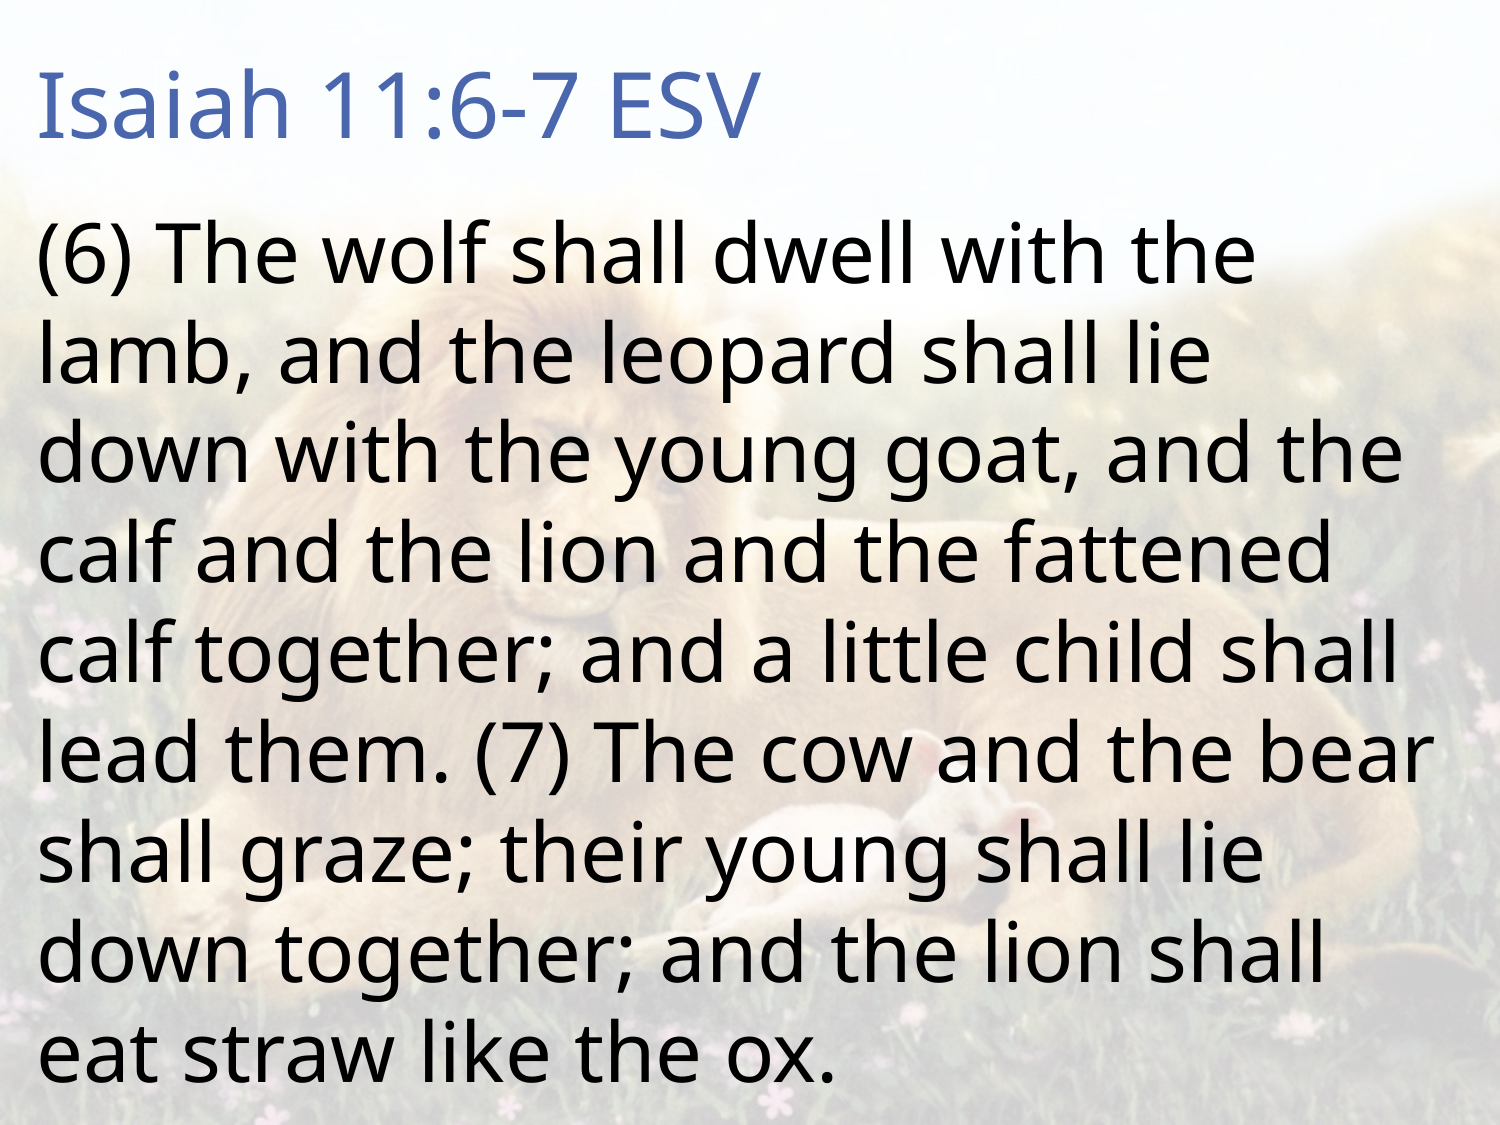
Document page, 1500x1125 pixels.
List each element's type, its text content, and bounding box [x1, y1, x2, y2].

title Isaiah 11:6-7 ESV [21, 0, 1397, 192]
list (6) The wolf shall dwell with the lamb, and the leopard shall lie down with the young goat, and the calf and the lion and the fattened calf together; and a little child shall lead them. (7) The cow and the bear shall graze; their young shall lie down together; and the lion shall eat straw like the ox. [21, 192, 1459, 1092]
